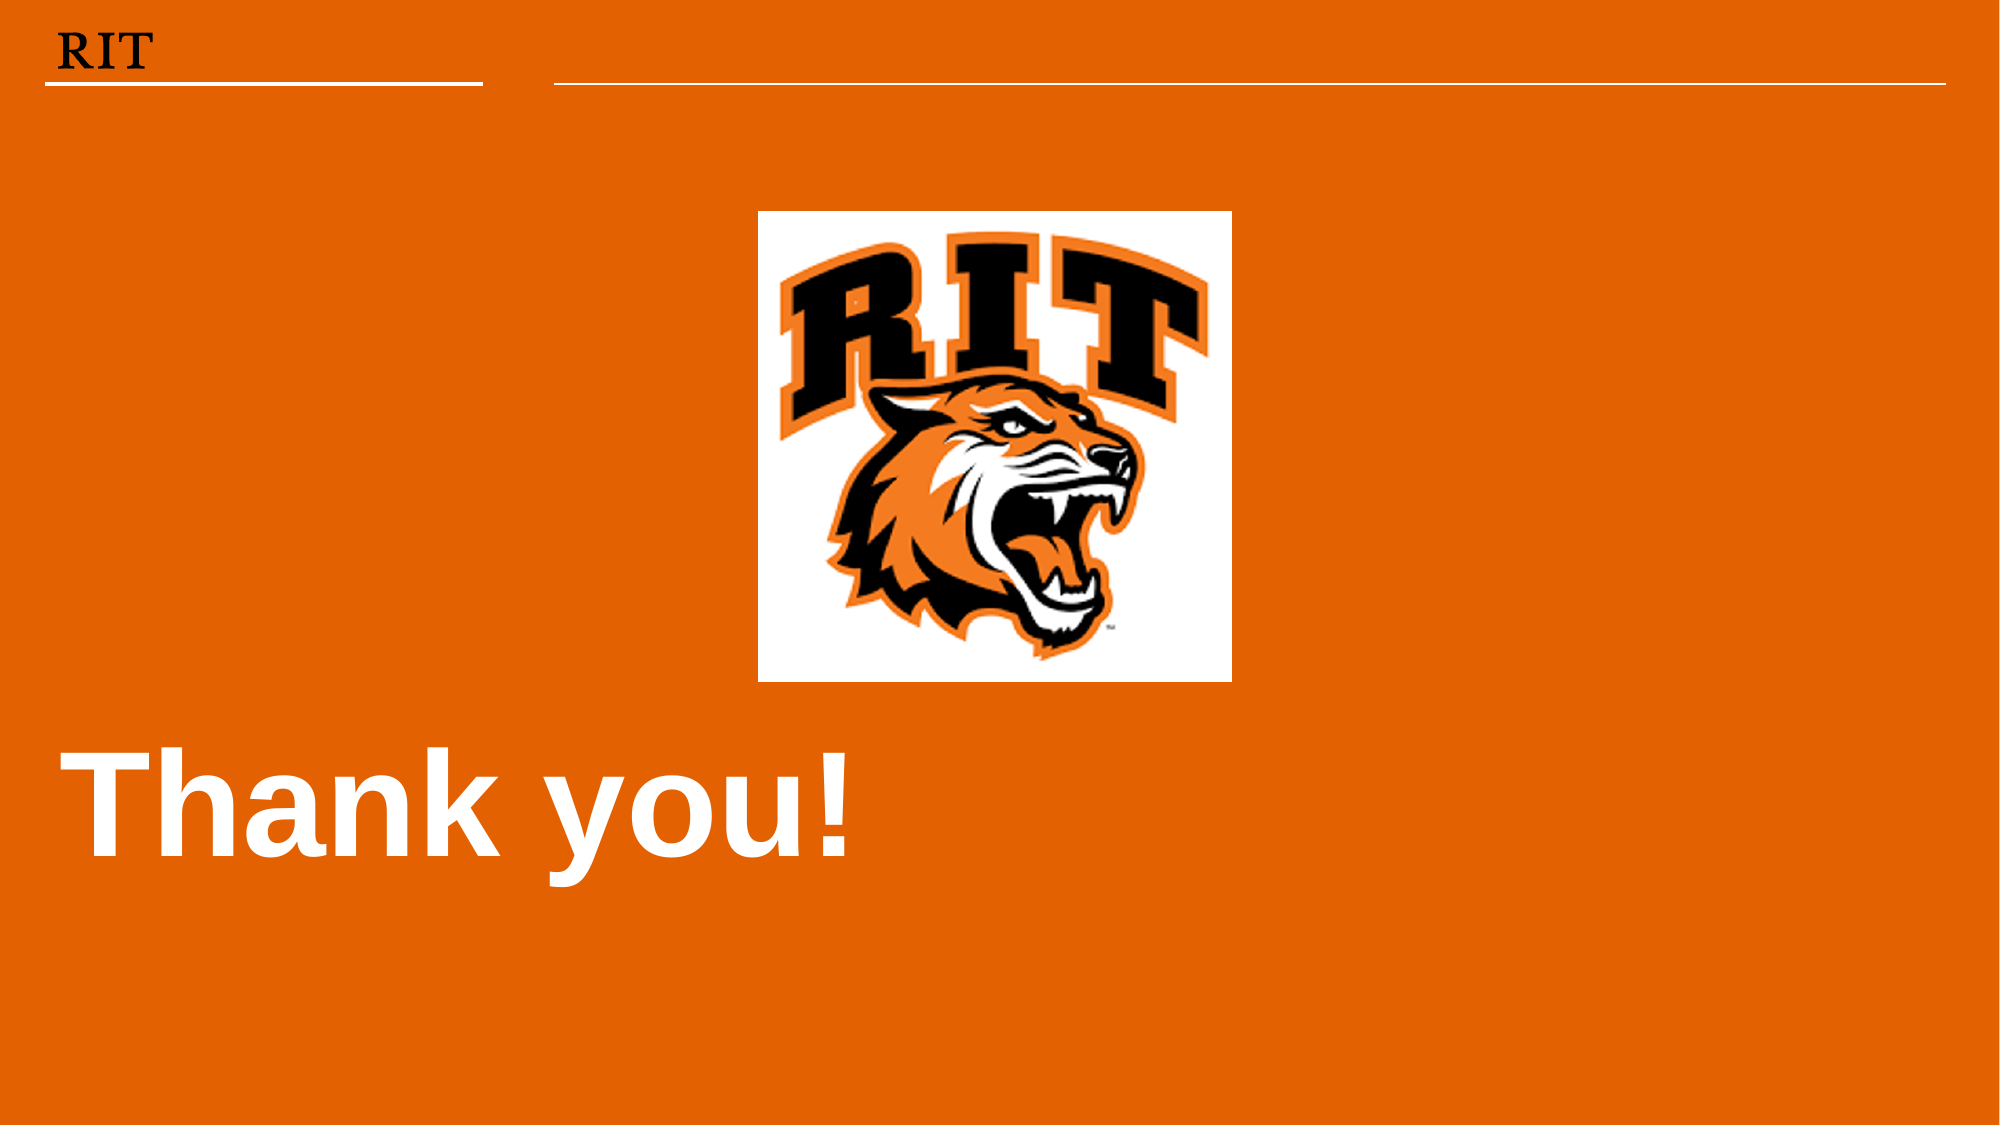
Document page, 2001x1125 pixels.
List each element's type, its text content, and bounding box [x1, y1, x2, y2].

picture [681, 211, 1309, 682]
list Thank you! [44, 698, 1946, 905]
picture [53, 24, 156, 77]
